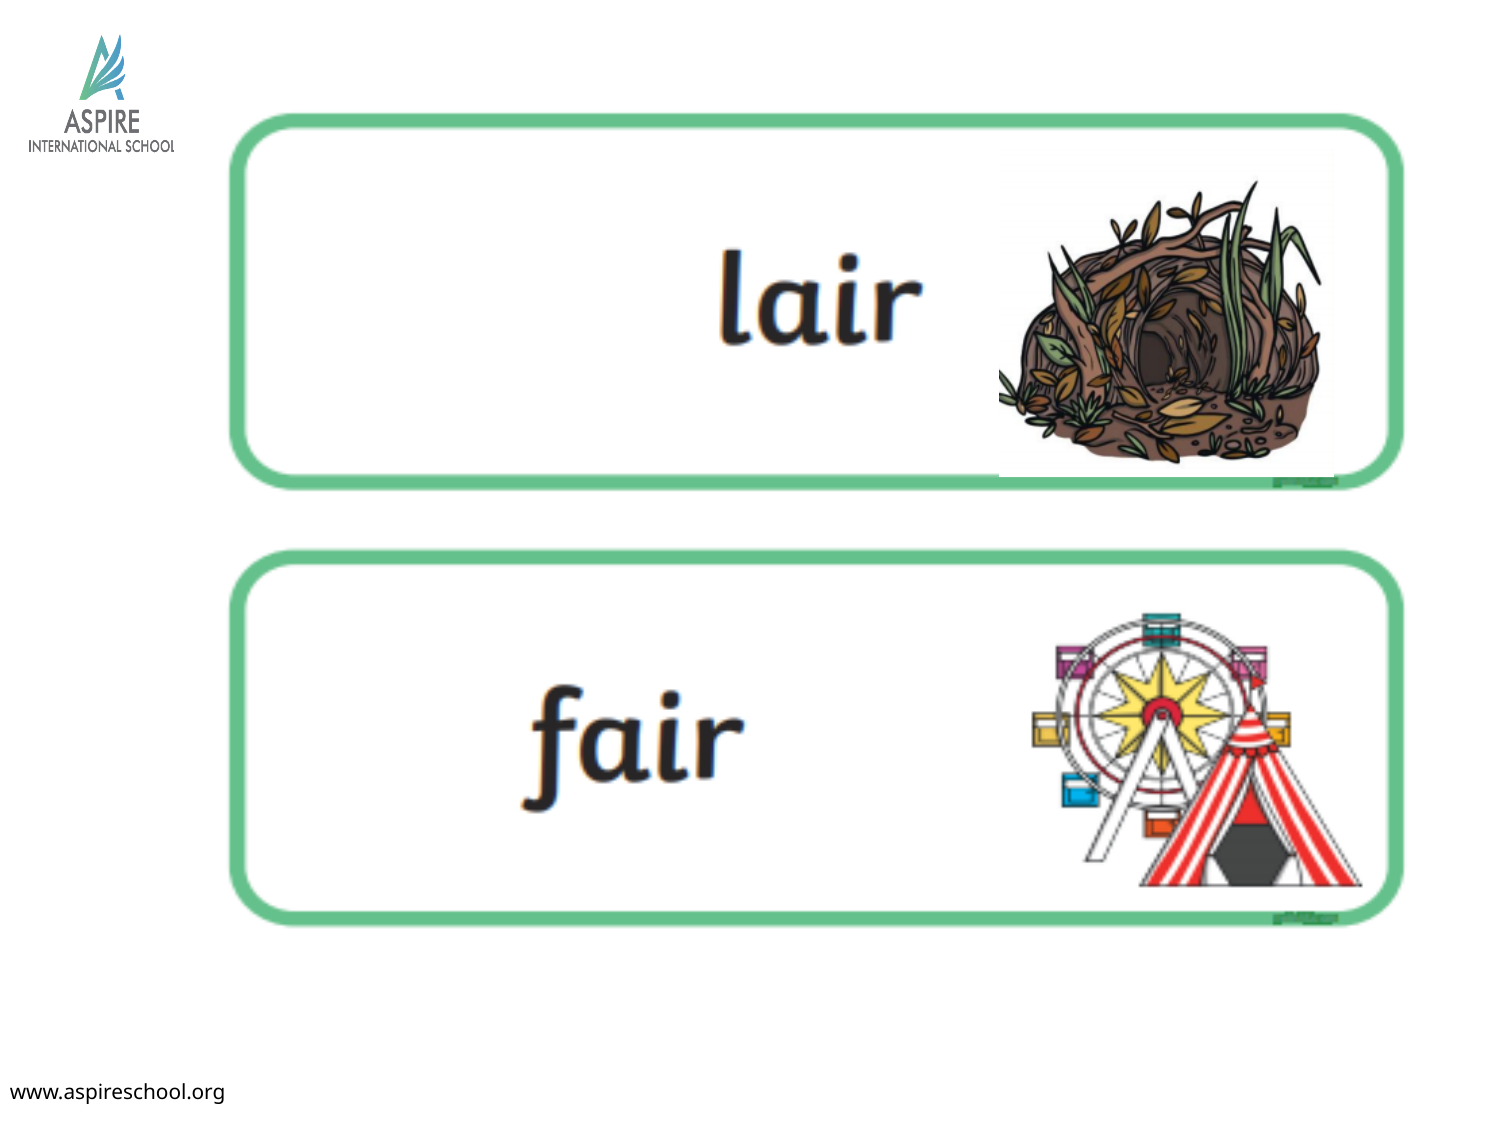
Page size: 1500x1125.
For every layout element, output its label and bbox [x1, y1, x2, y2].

picture [29, 1, 176, 196]
list [174, 87, 1476, 946]
list [999, 149, 1334, 477]
